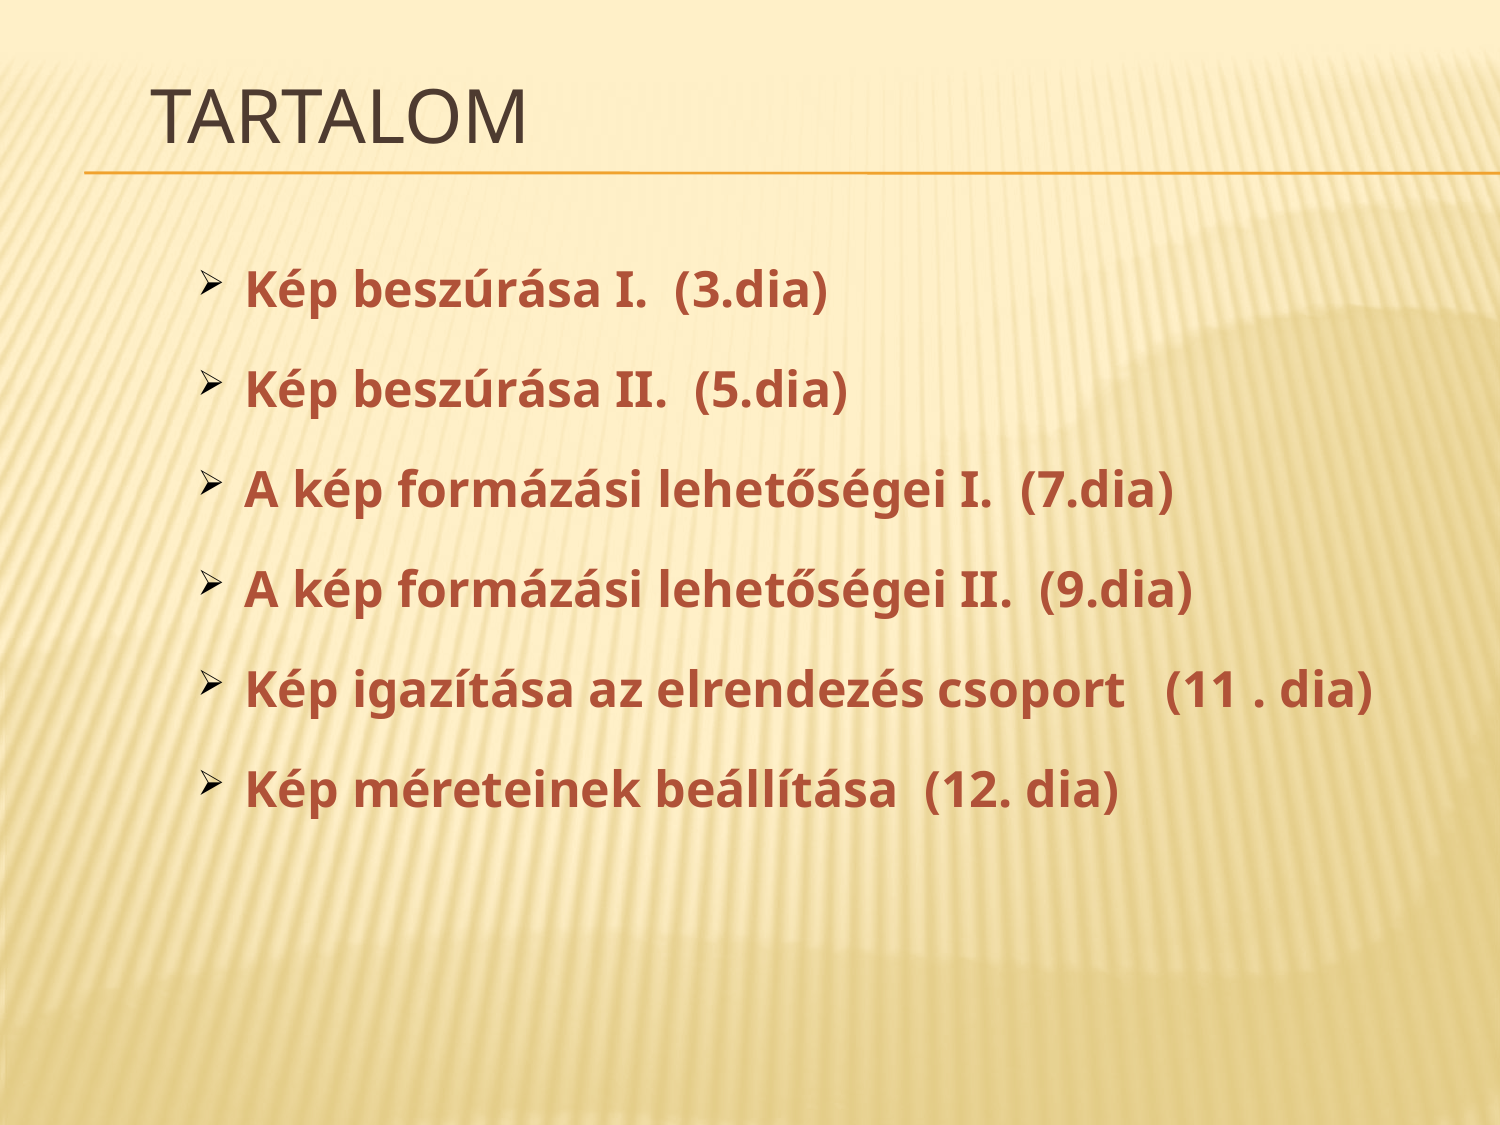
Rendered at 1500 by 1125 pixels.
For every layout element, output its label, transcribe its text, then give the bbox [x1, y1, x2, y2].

list Kép beszúrása I. (3.dia) Kép beszúrása II. (5.dia) A kép formázási lehetőségei I. (7.dia) A kép formázási lehetőségei II. (9.dia) Kép igazítása az elrendezés csoport (11 . dia) Kép méreteinek beállítása (12. dia) [183, 219, 1443, 894]
title Tartalom [135, 19, 1336, 209]
